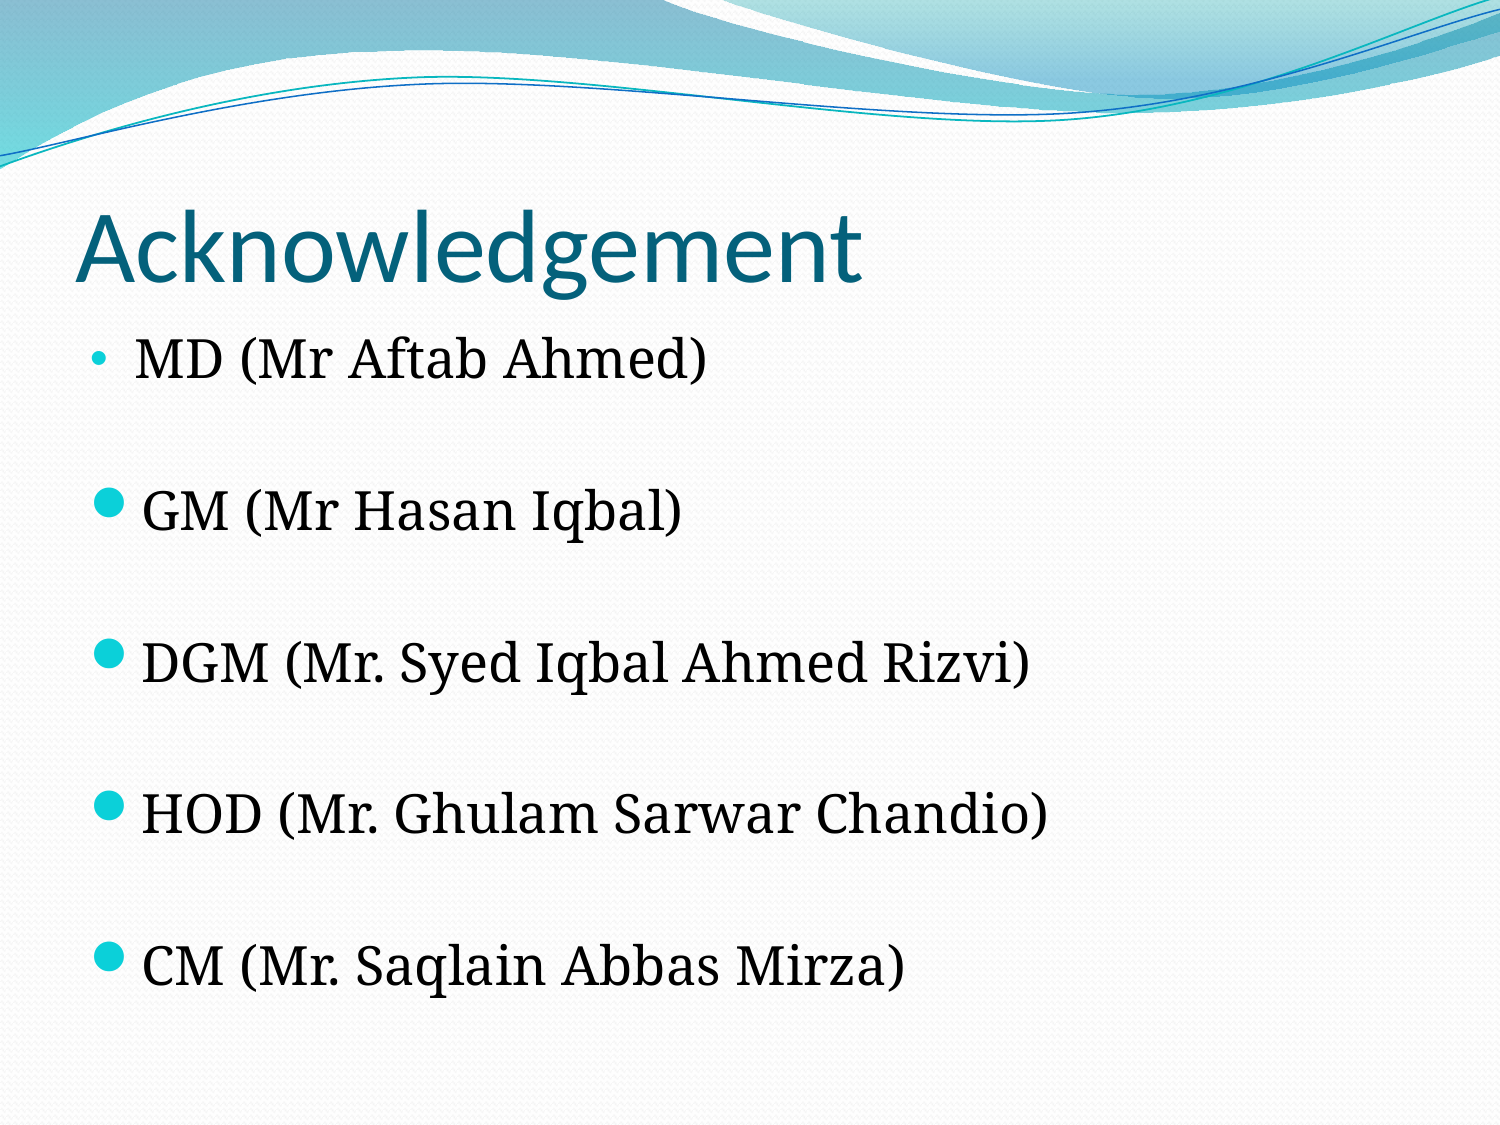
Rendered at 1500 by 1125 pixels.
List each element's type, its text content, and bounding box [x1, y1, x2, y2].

title Acknowledgement [75, 115, 1425, 303]
list MD (Mr Aftab Ahmed) GM (Mr Hasan Iqbal) DGM (Mr. Syed Iqbal Ahmed Rizvi) HOD (Mr. Ghulam Sarwar Chandio) CM (Mr. Saqlain Abbas Mirza) [75, 317, 1425, 1038]
